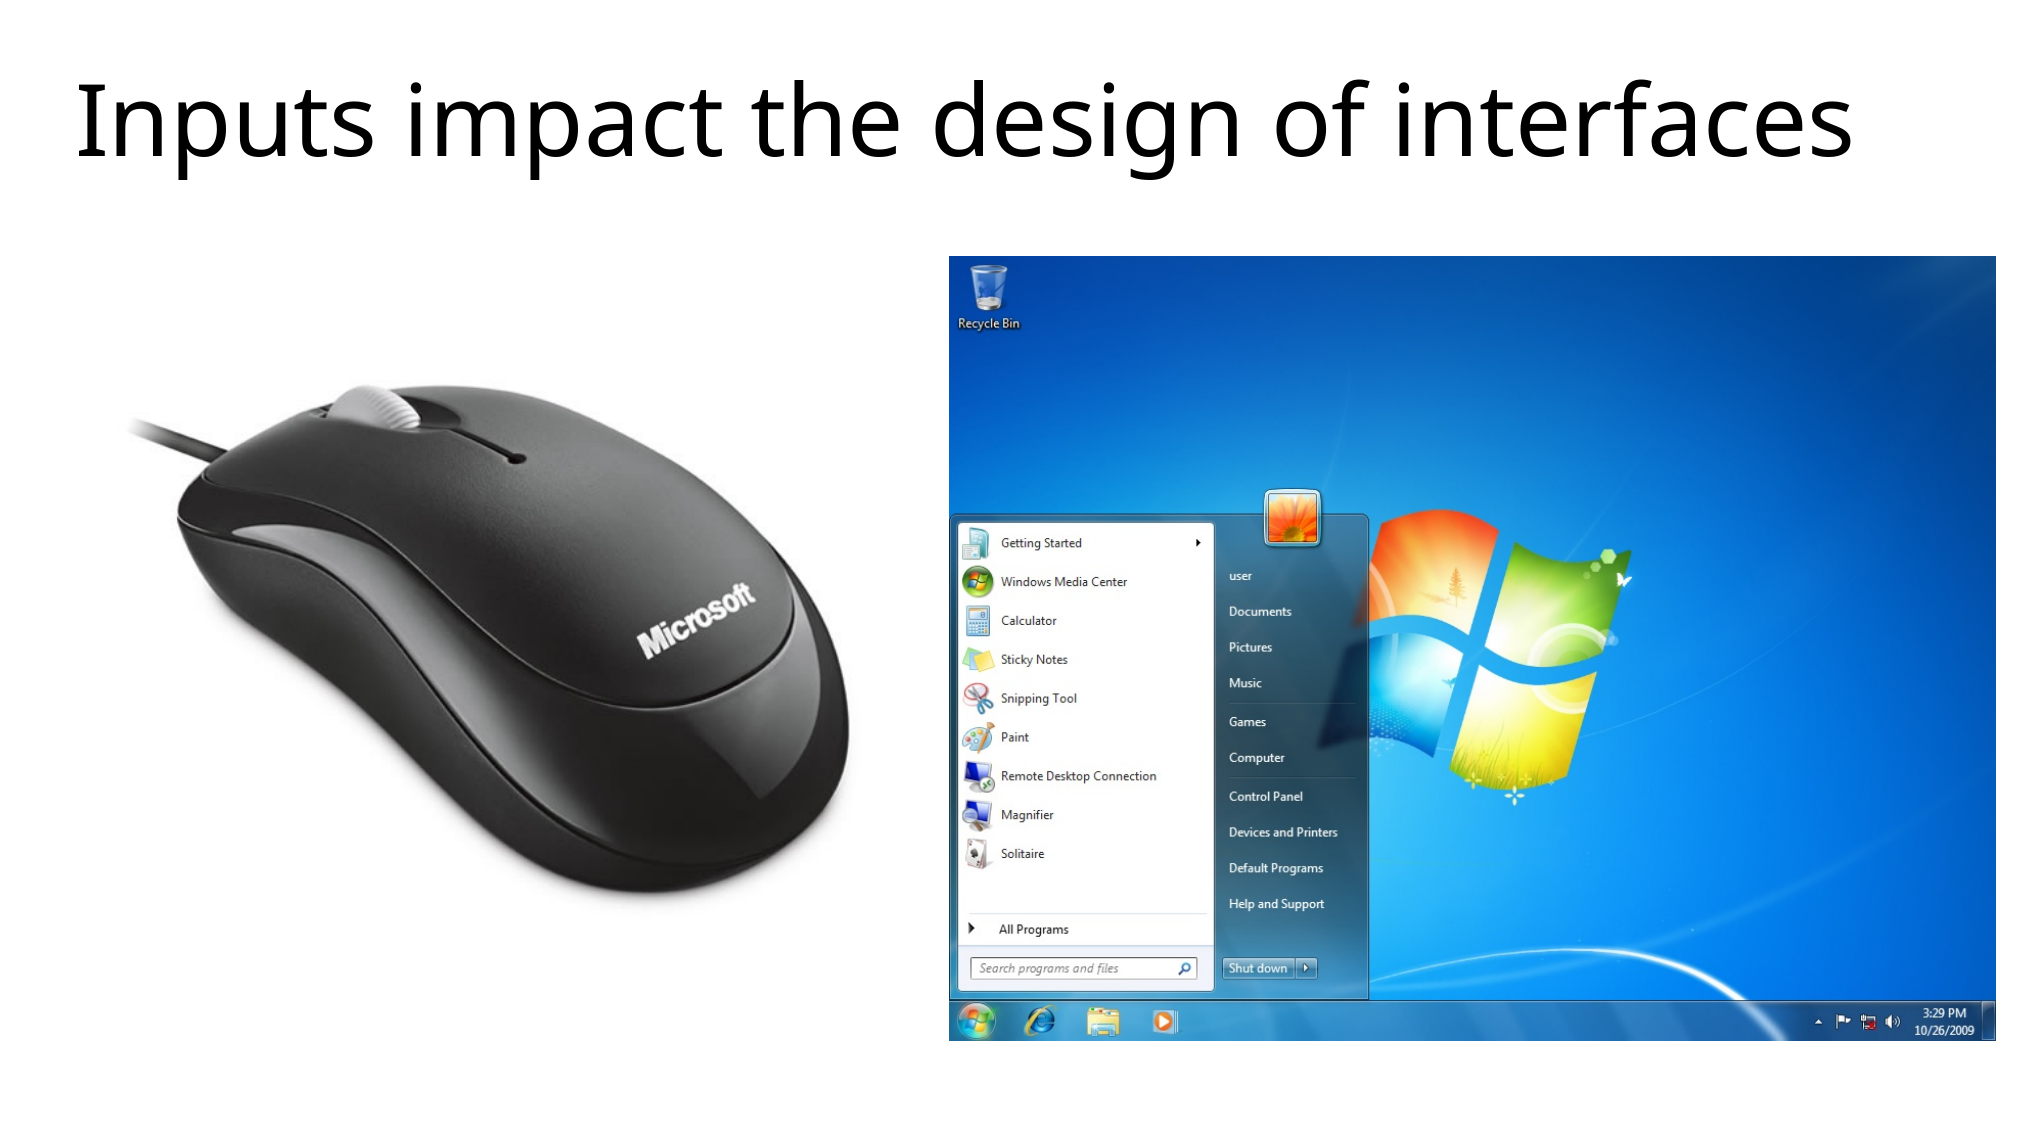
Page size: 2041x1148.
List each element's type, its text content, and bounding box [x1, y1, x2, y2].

picture [2, 256, 1996, 1042]
title Inputs impact the design of interfaces [45, 48, 1996, 199]
